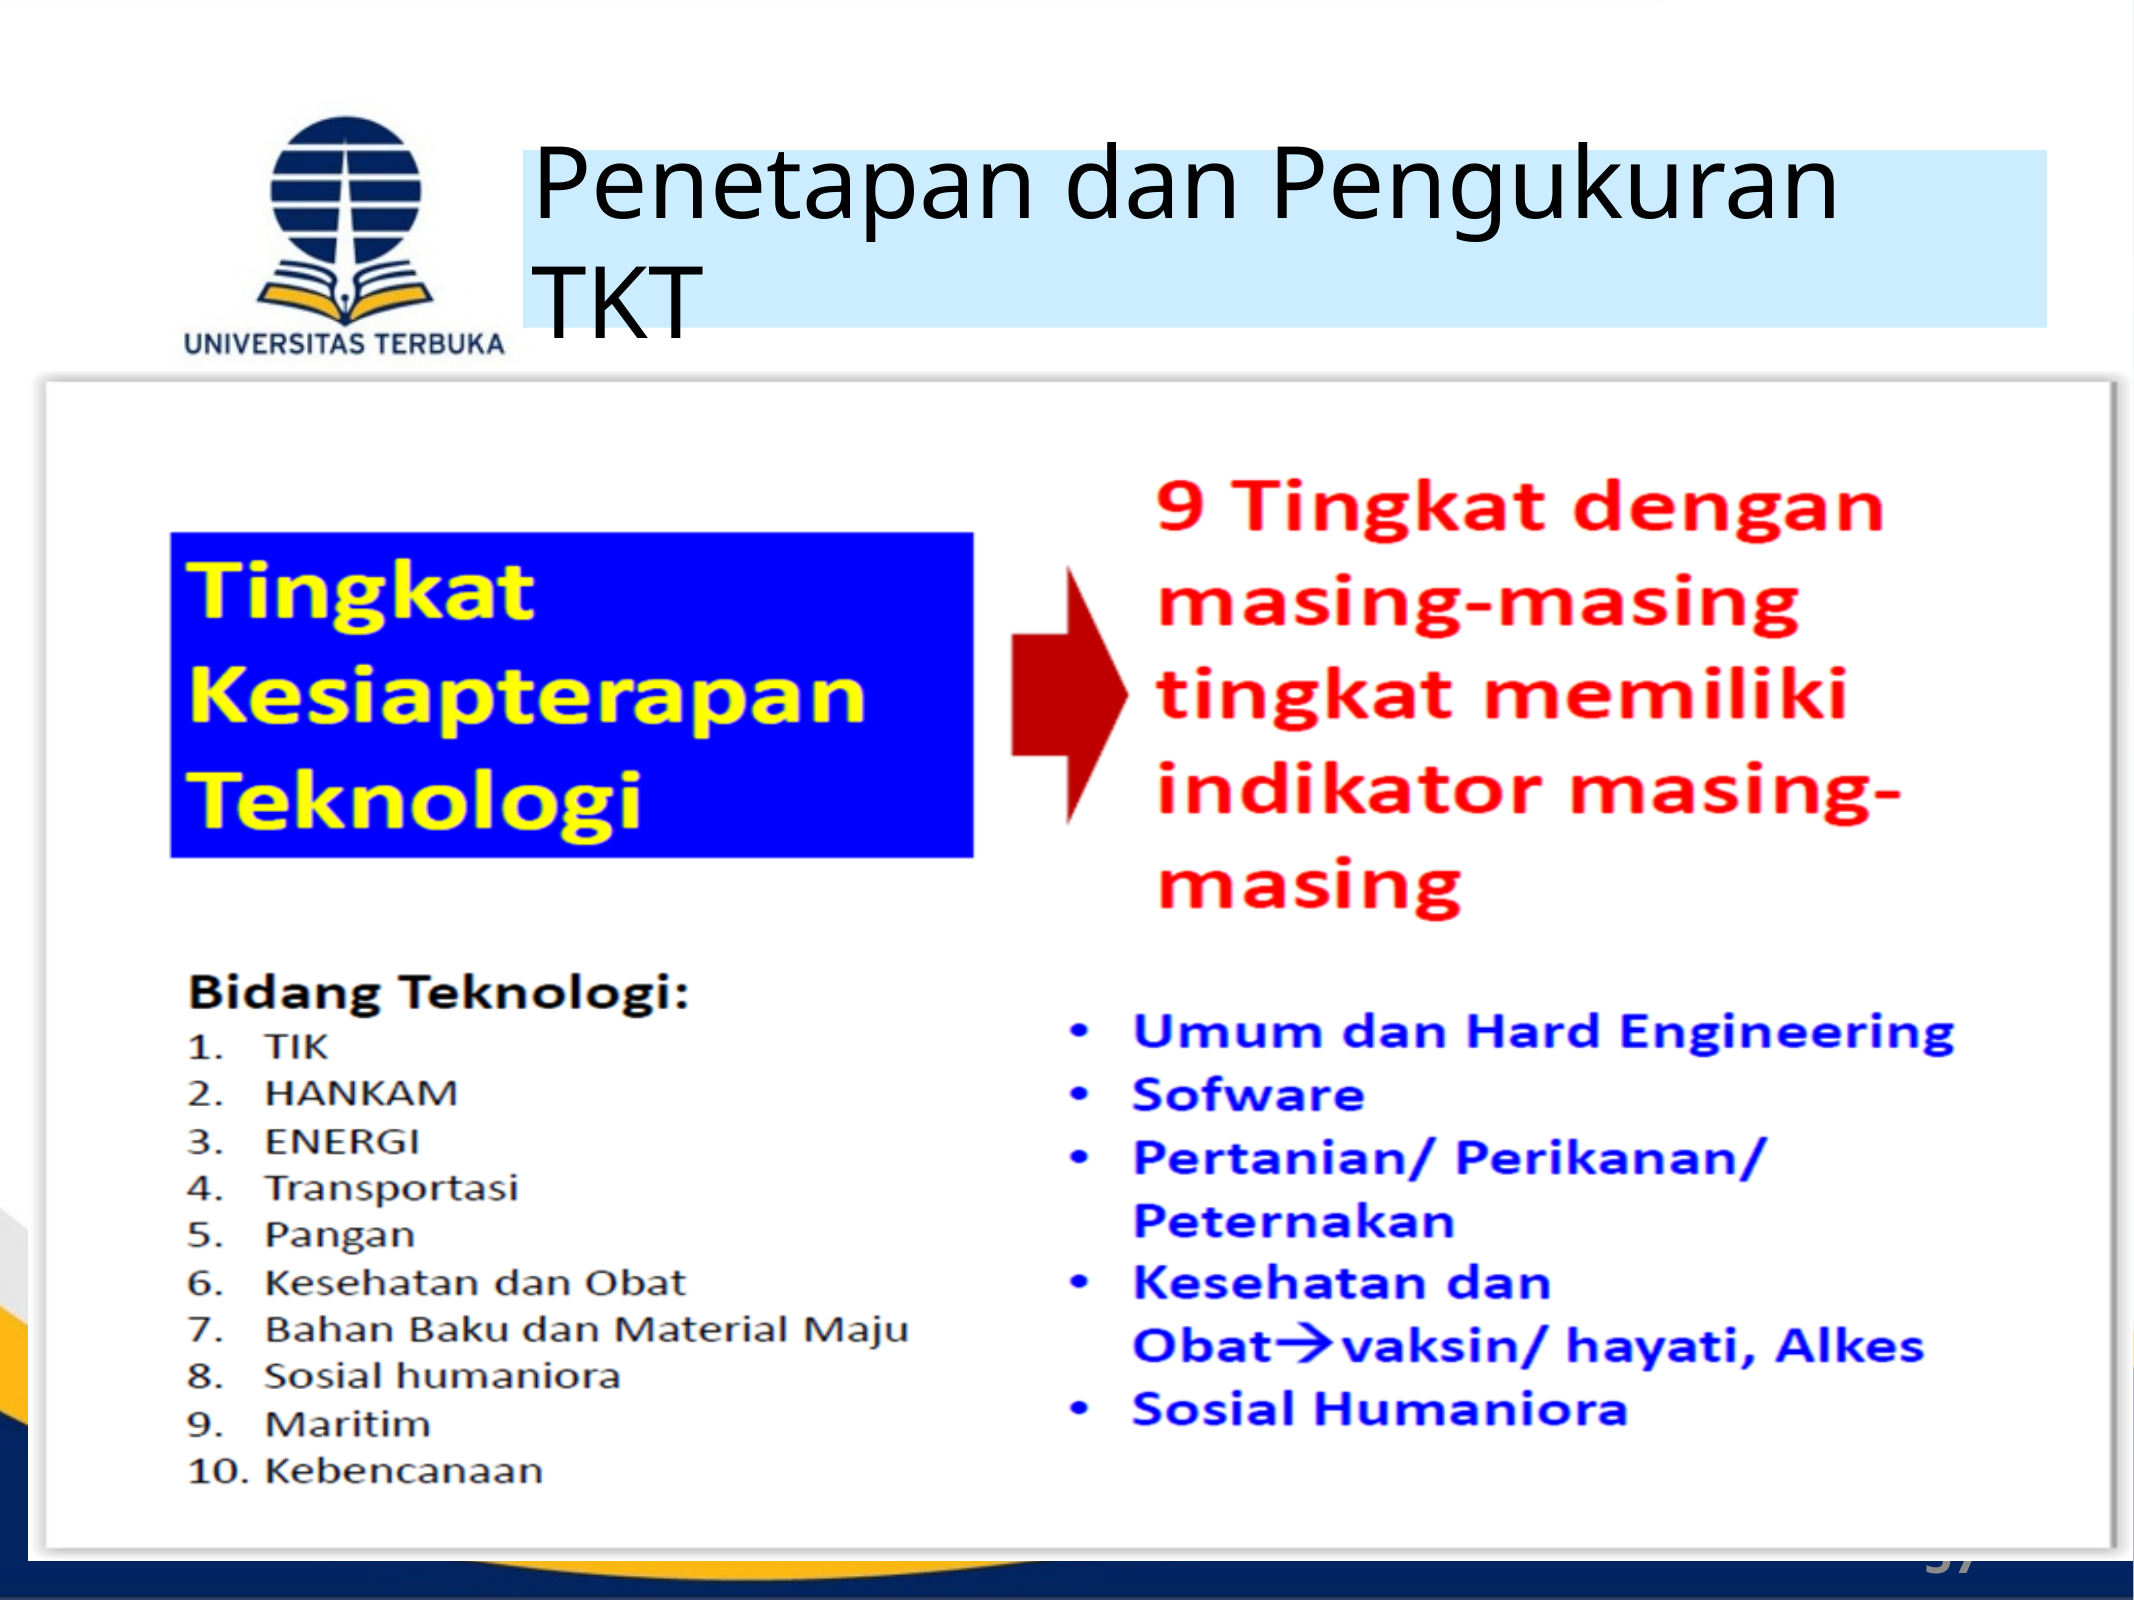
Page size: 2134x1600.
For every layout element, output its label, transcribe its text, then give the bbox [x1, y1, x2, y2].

picture [0, 0, 2134, 1600]
title Kebijakan Penelitian 2017 [476, 126, 1856, 305]
slide_number 57 [1704, 1565, 2134, 1600]
text_box Penetapan dan Pengukuran TKT [523, 150, 2048, 328]
